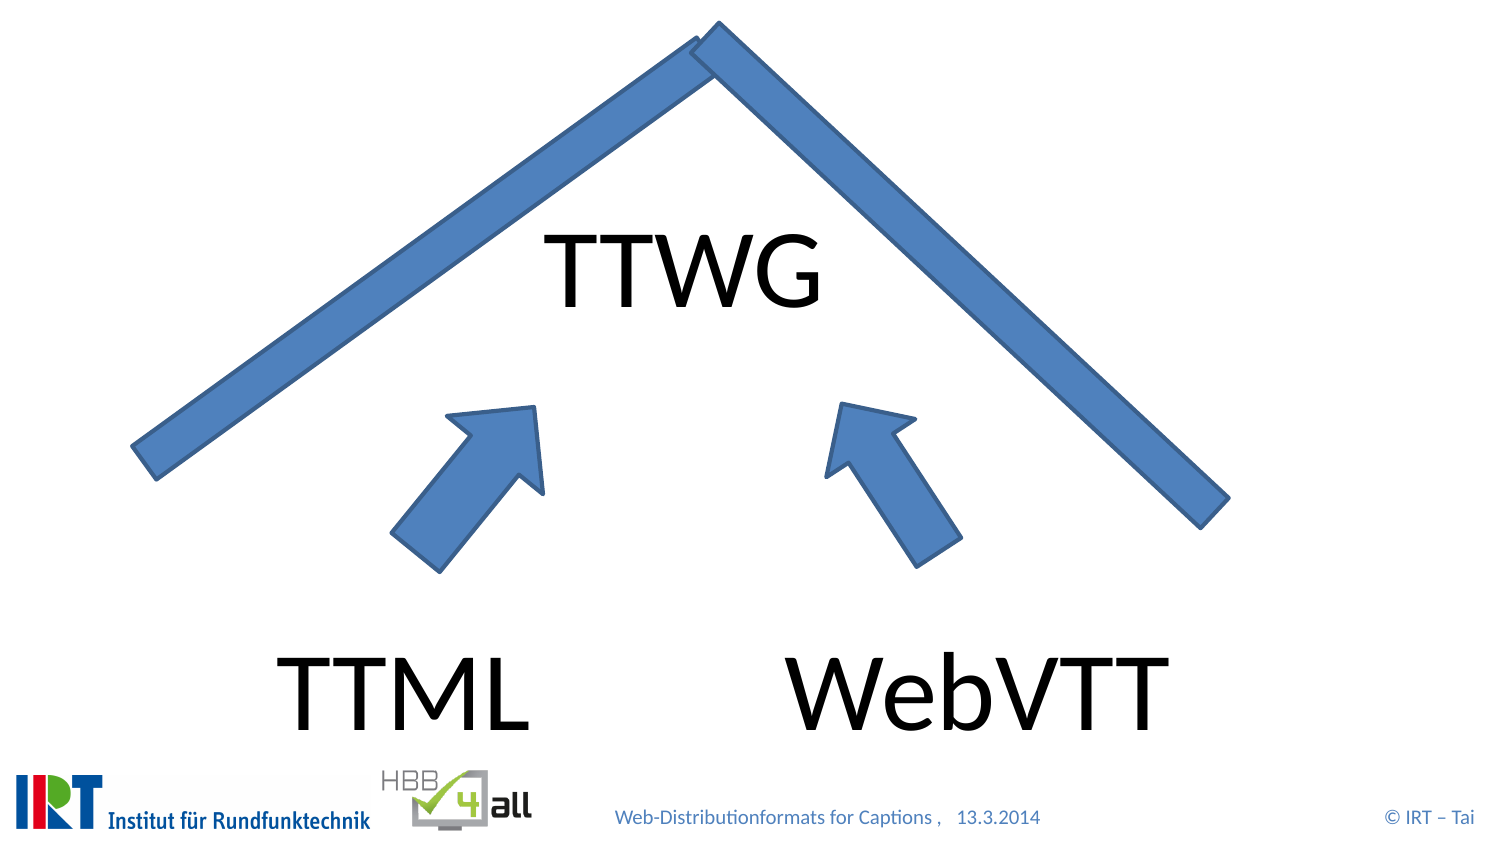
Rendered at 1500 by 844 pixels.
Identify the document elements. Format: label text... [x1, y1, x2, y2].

text_box [824, 401, 964, 569]
text_box TTML WebVTT [261, 610, 1247, 761]
picture [380, 764, 533, 844]
text_box [688, 20, 1231, 531]
text_box [130, 35, 714, 482]
text_box [389, 404, 546, 575]
text_box TTWG [528, 187, 880, 338]
